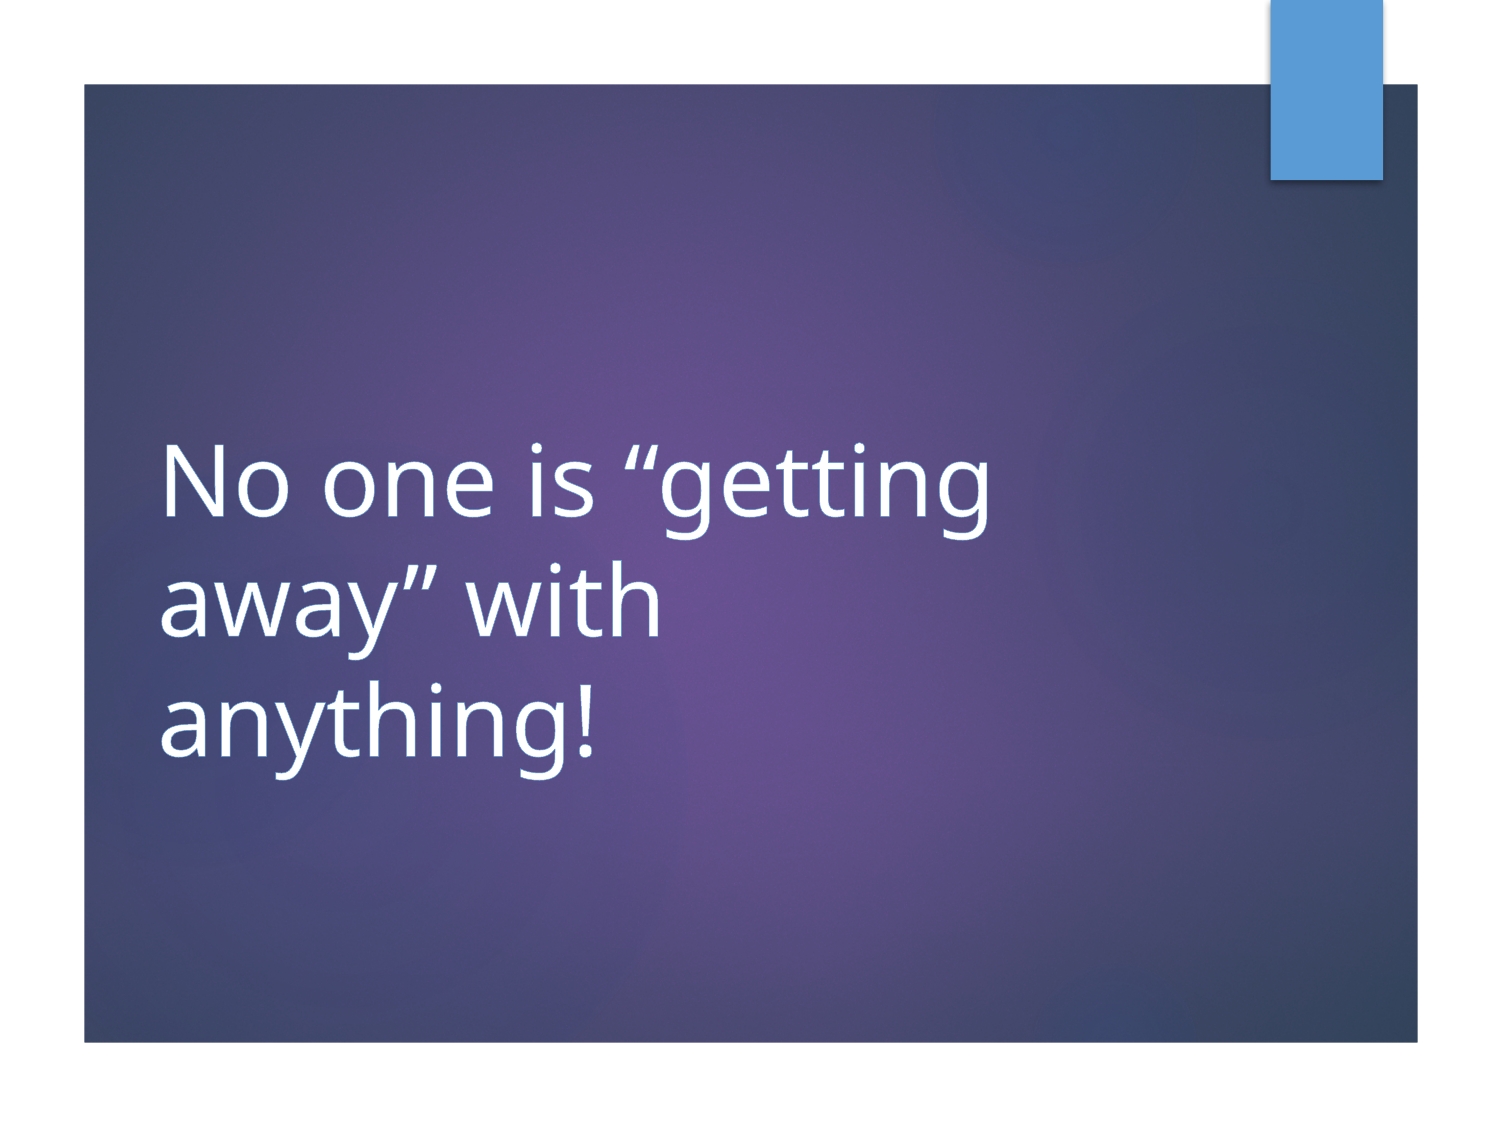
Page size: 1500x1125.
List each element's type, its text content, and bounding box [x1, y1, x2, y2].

title No one is “getting away” with anything! [142, 365, 1113, 784]
